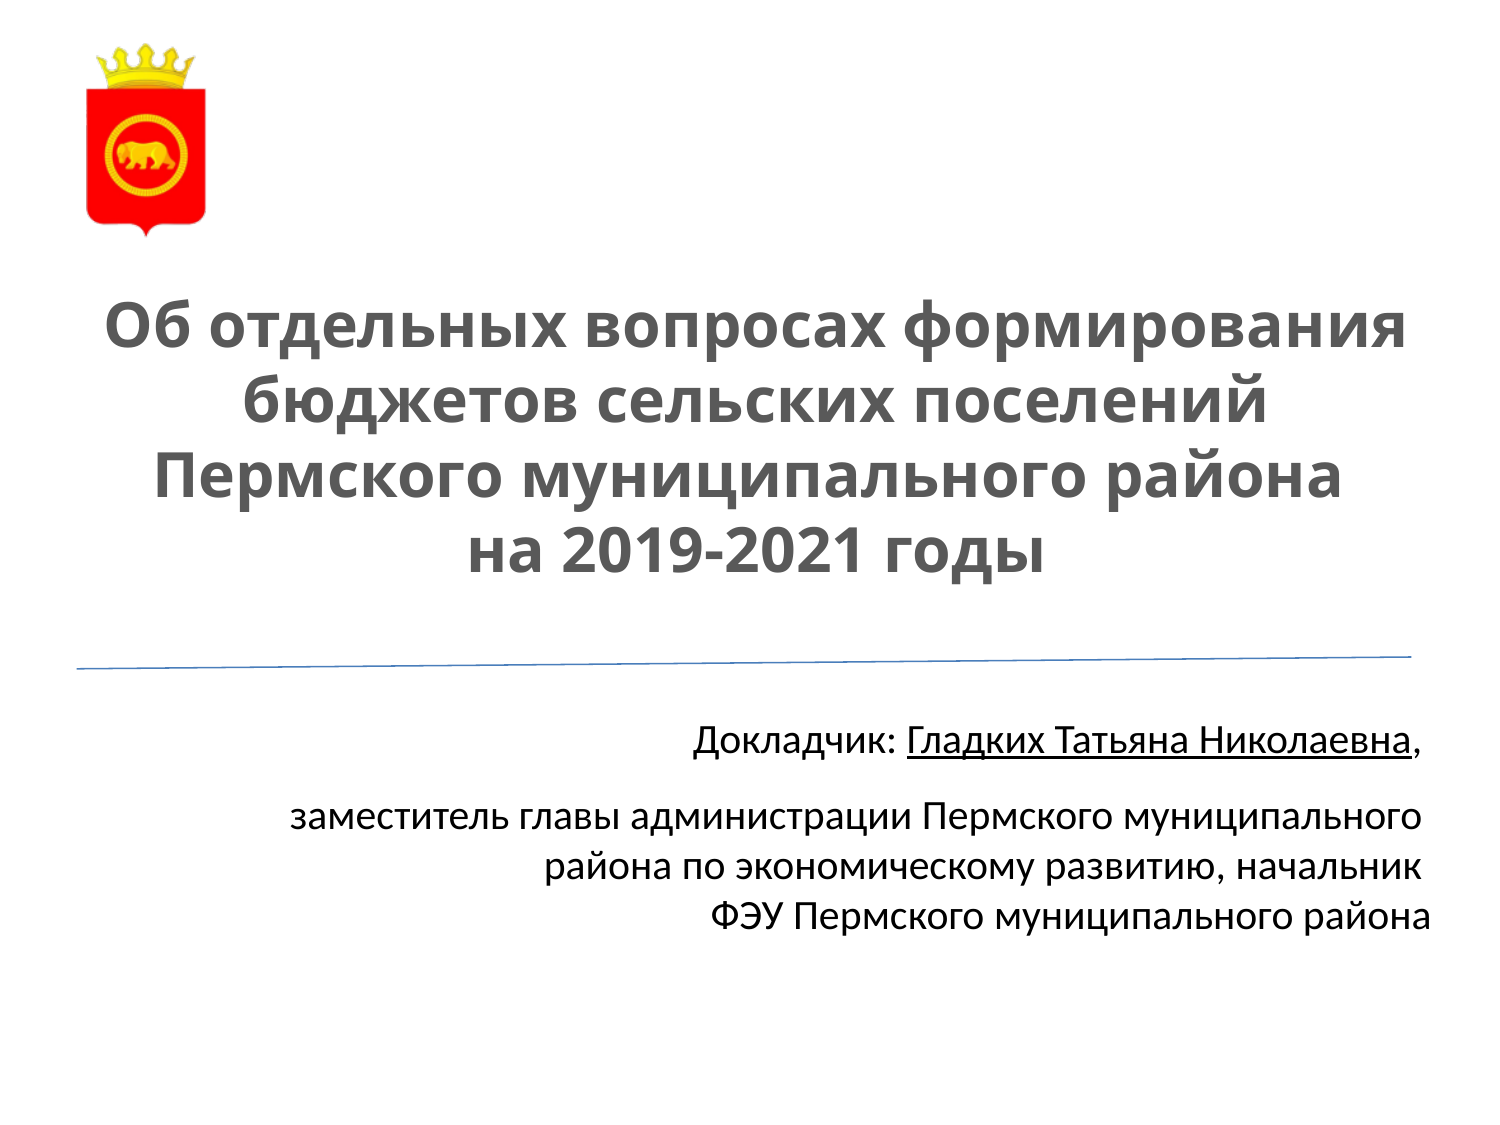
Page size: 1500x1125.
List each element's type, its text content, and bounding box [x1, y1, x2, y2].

title Об отдельных вопросах формирования бюджетов сельских поселений Пермского муниципального района на 2019-2021 годы [53, 314, 1461, 556]
picture [85, 42, 207, 240]
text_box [76, 656, 1412, 669]
subtitle Докладчик: Гладких Татьяна Николаевна, заместитель главы администрации Пермского муниципального района по экономическому развитию, начальник ФЭУ Пермского муниципального района [112, 704, 1447, 992]
